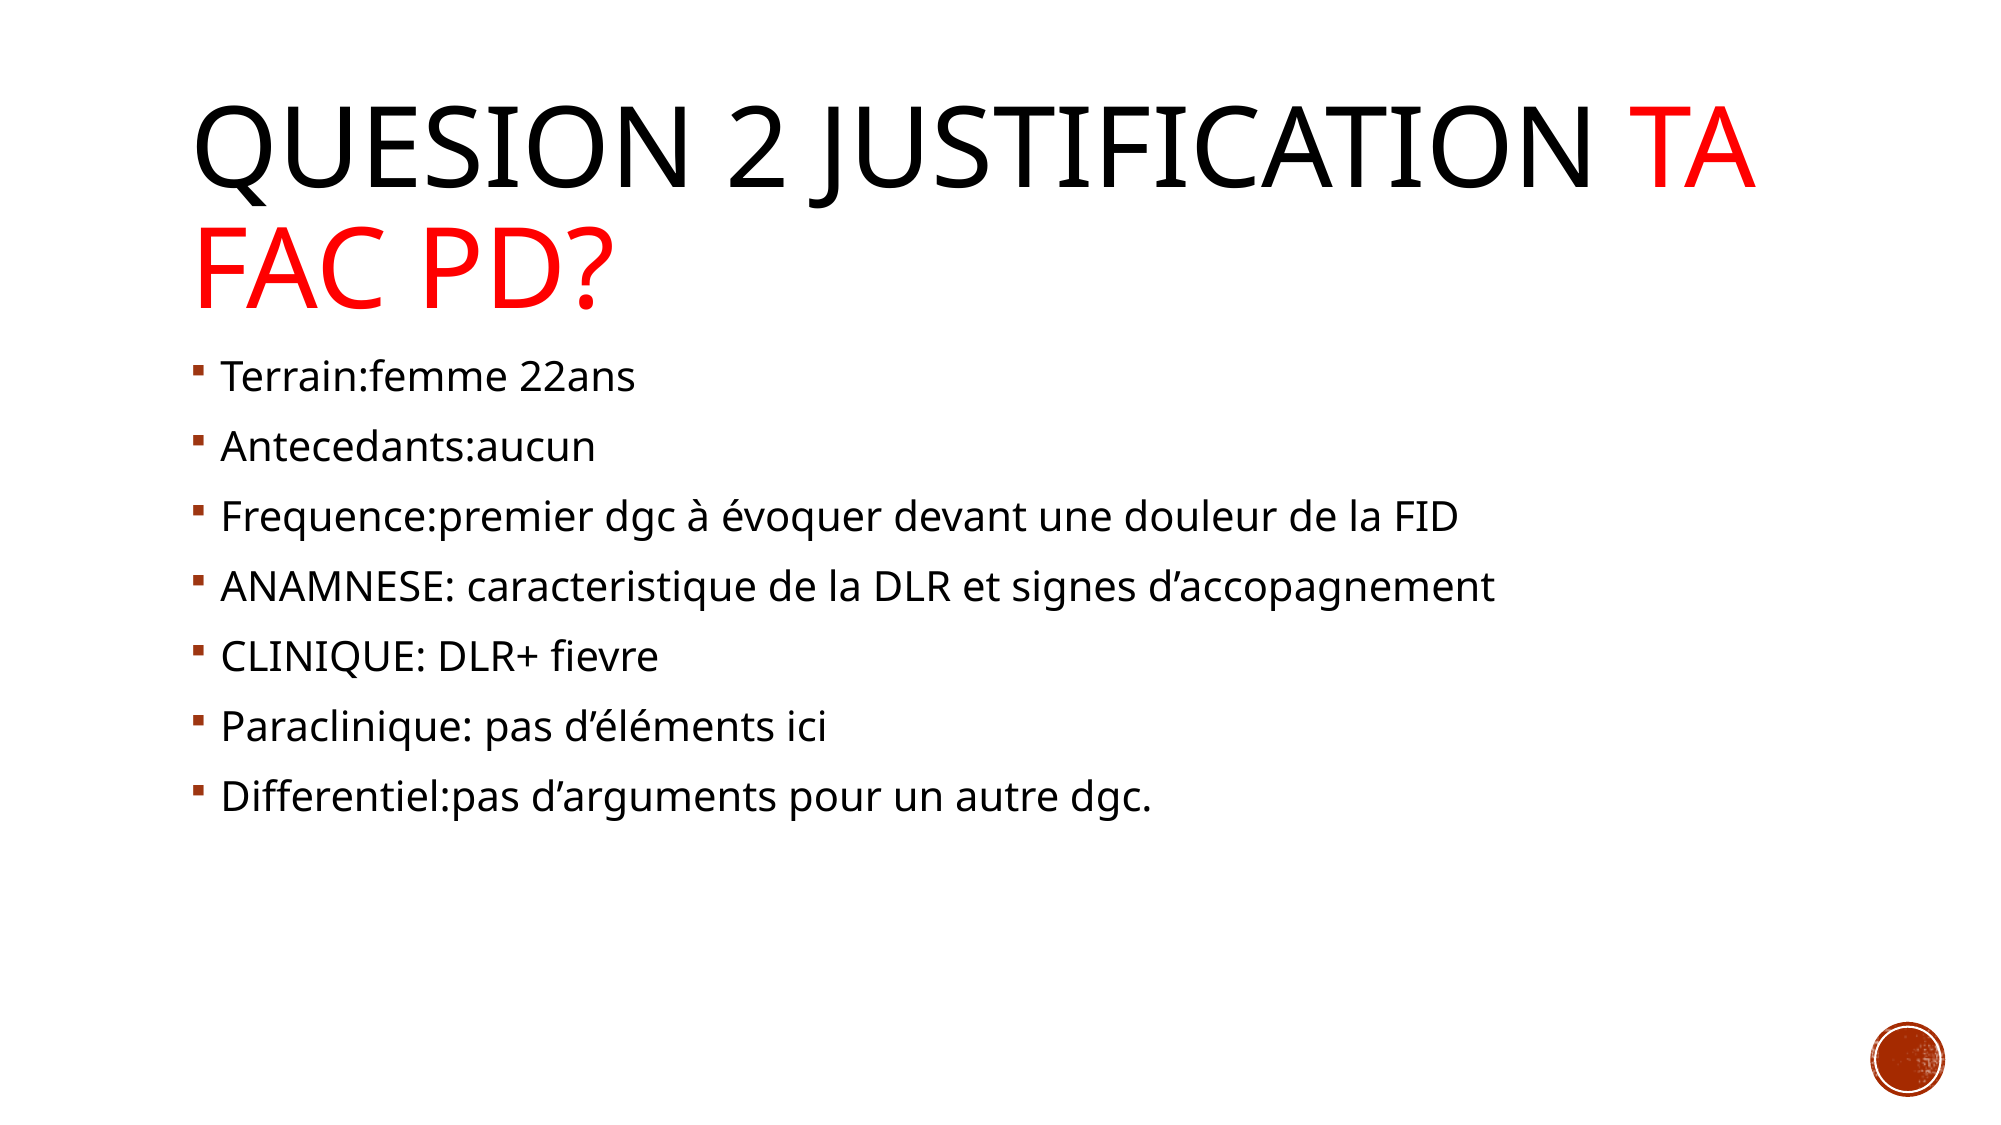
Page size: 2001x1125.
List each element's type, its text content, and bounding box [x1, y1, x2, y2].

list Terrain:femme 22ans Antecedants:aucun Frequence:premier dgc à évoquer devant une douleur de la FID ANAMNESE: caracteristique de la DLR et signes d’accopagnement CLINIQUE: DLR+ fievre Paraclinique: pas d’éléments ici Differentiel:pas d’arguments pour un autre dgc. [175, 348, 1826, 1013]
title Quesion 2 justification TA FAC PD? [175, 79, 1826, 344]
